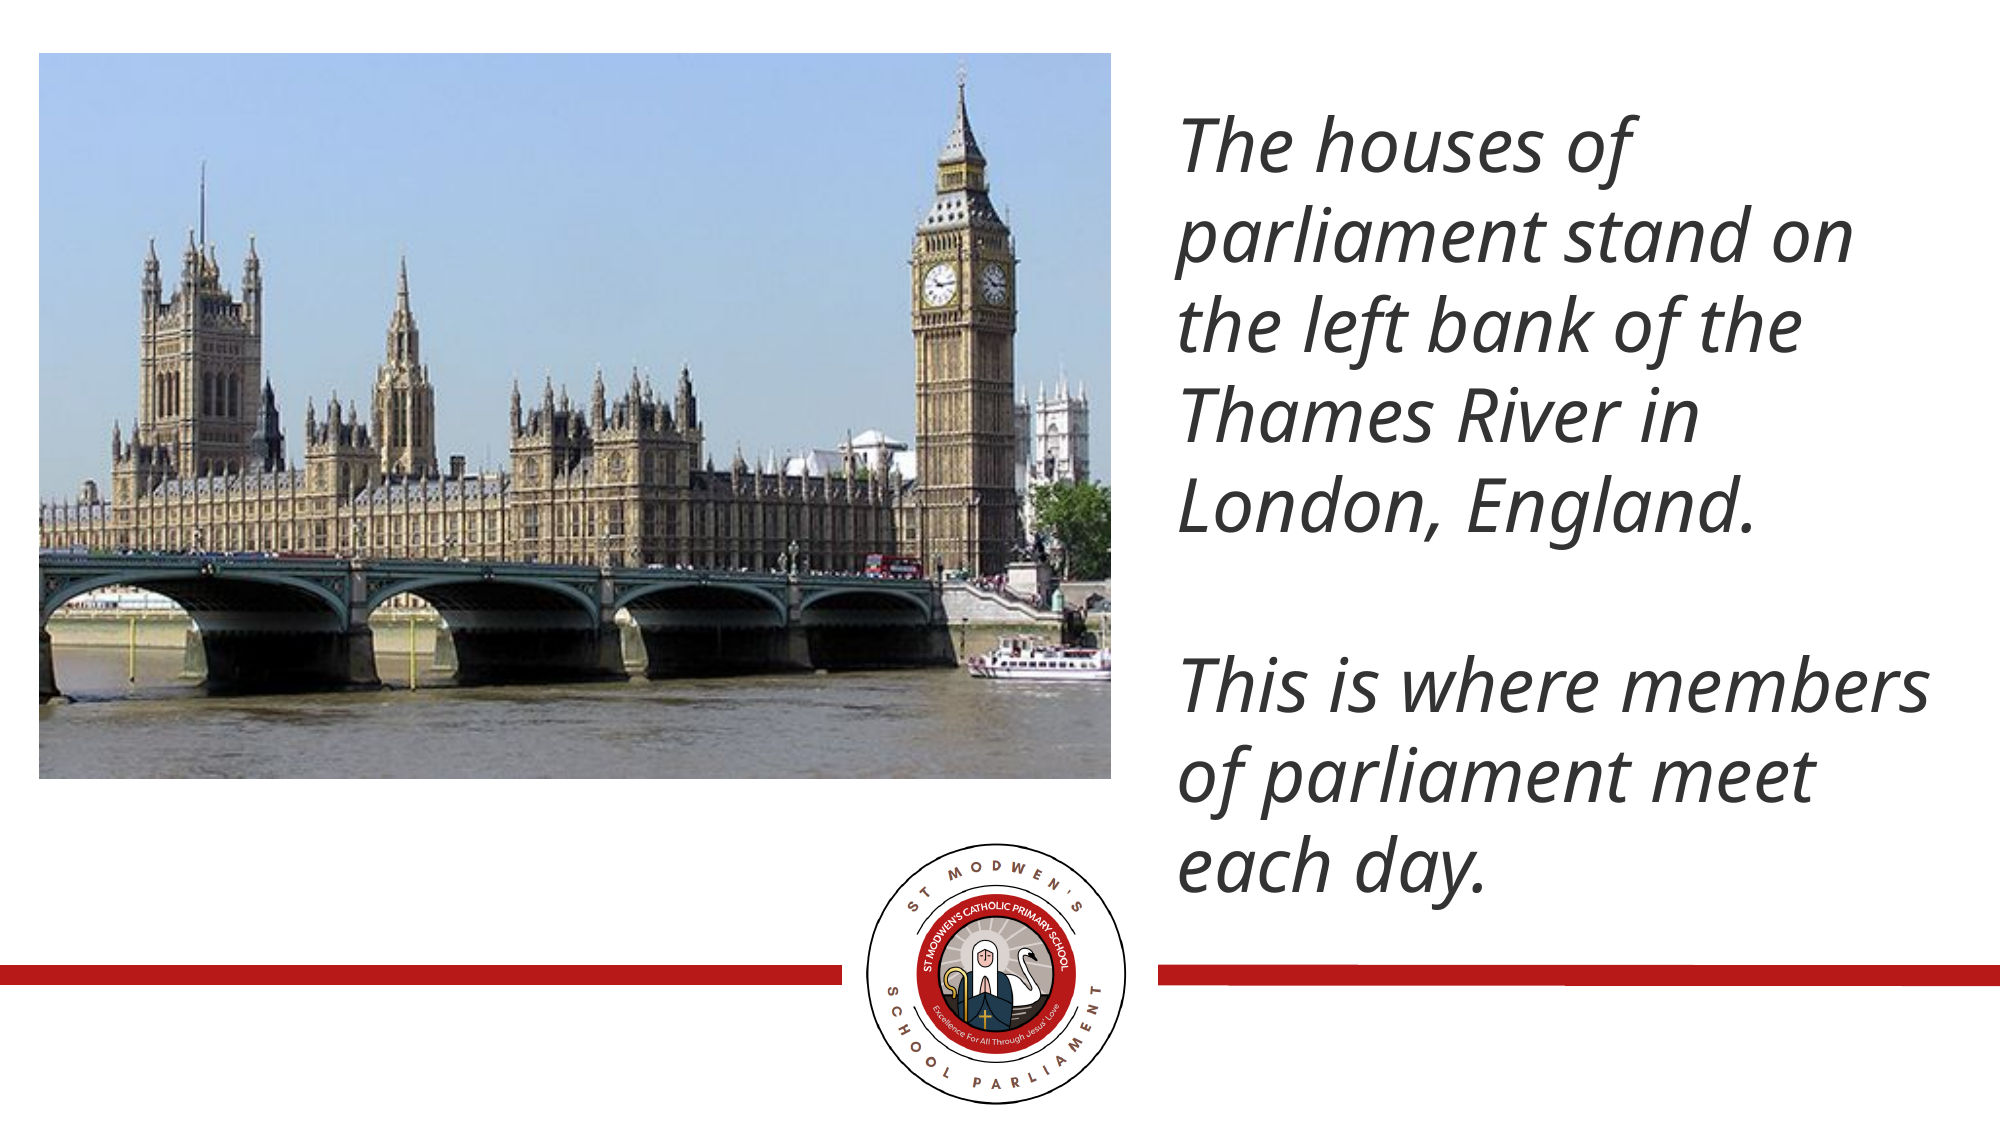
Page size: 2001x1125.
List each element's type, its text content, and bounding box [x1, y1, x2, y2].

picture [842, 825, 1158, 1125]
picture [39, 53, 1111, 779]
text_box The houses of parliament stand on the left bank of the Thames River in London, England. This is where members of parliament meet each day. [1162, 89, 1980, 915]
